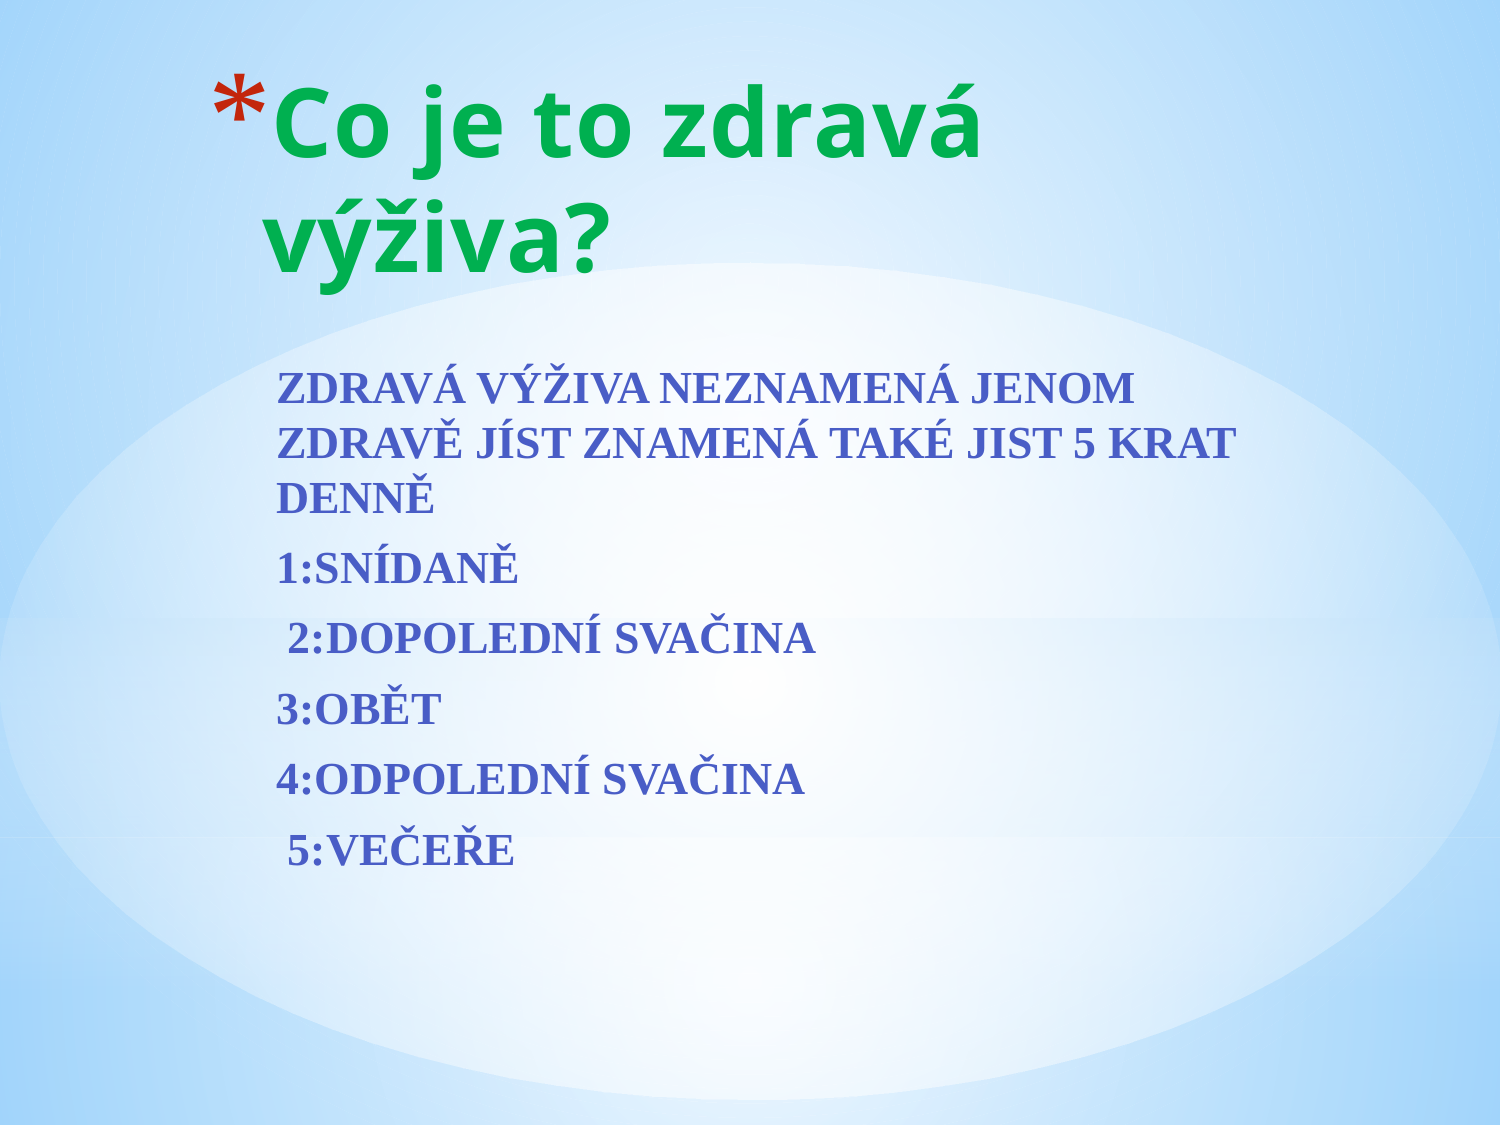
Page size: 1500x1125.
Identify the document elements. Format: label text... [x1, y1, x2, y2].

title Co je to zdravá výživa? [194, 54, 1264, 243]
list Zdravá výživa neznamená jenom zdravě jíst znamená také jist 5 krat denně 1:Snídaně 2:Dopolední svačina 3:Obět 4:Odpolední svačina 5:Večeře [253, 349, 1304, 920]
